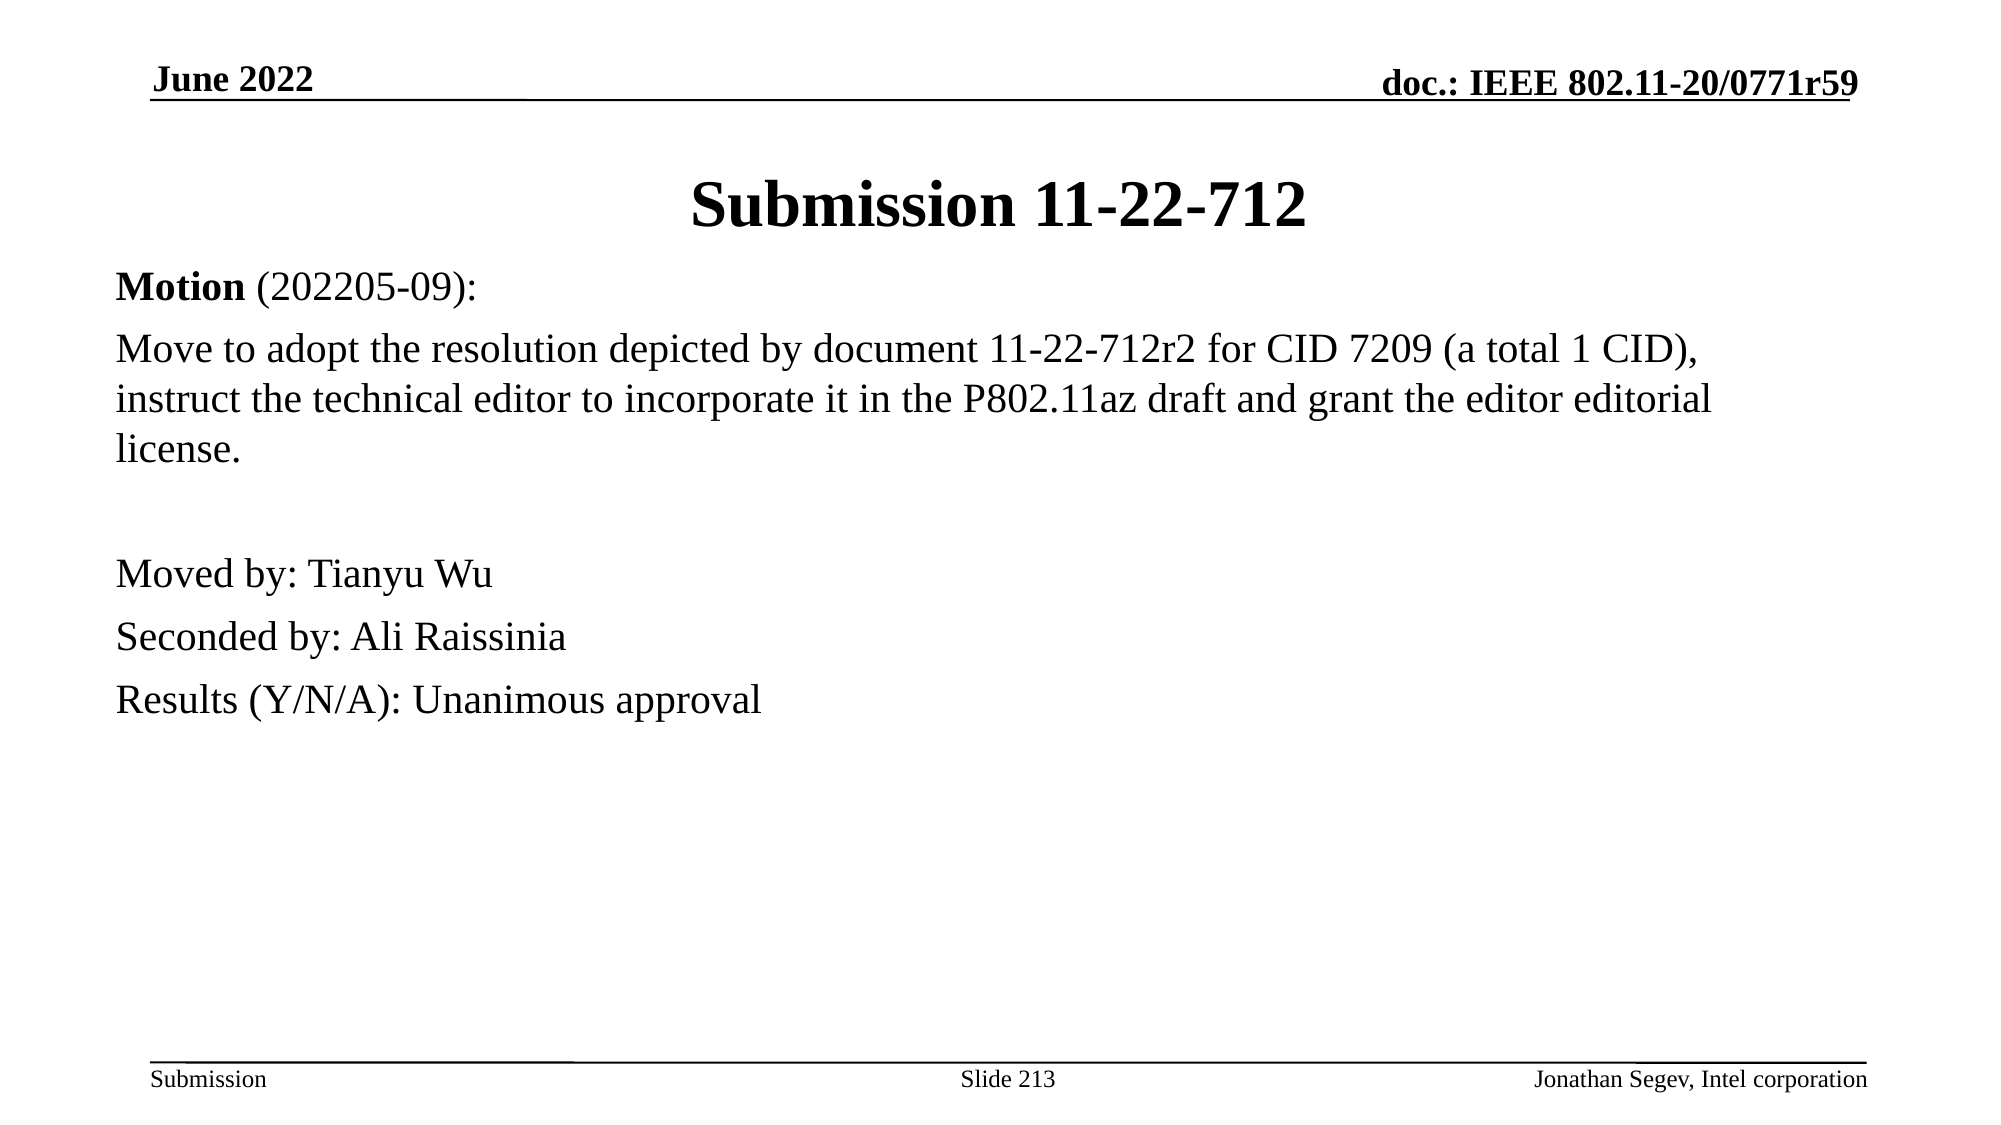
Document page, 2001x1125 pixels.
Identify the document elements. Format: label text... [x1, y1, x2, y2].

slide_number Slide 213 [950, 1061, 1067, 1123]
title Submission 11-22-712 [149, 112, 1850, 288]
footer Jonathan Segev, Intel corporation [1171, 1061, 1869, 1093]
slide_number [152, 54, 563, 100]
list Motion (202205-09): Move to adopt the resolution depicted by document 11-22-712r2 for CID 7209 (a total 1 CID), instruct the technical editor to incorporate it in the P802.11az draft and grant the editor editorial license. Moved by: Tianyu Wu Seconded by: Ali Raissinia Results (Y/N/A): Unanimous approval [100, 250, 1801, 1008]
